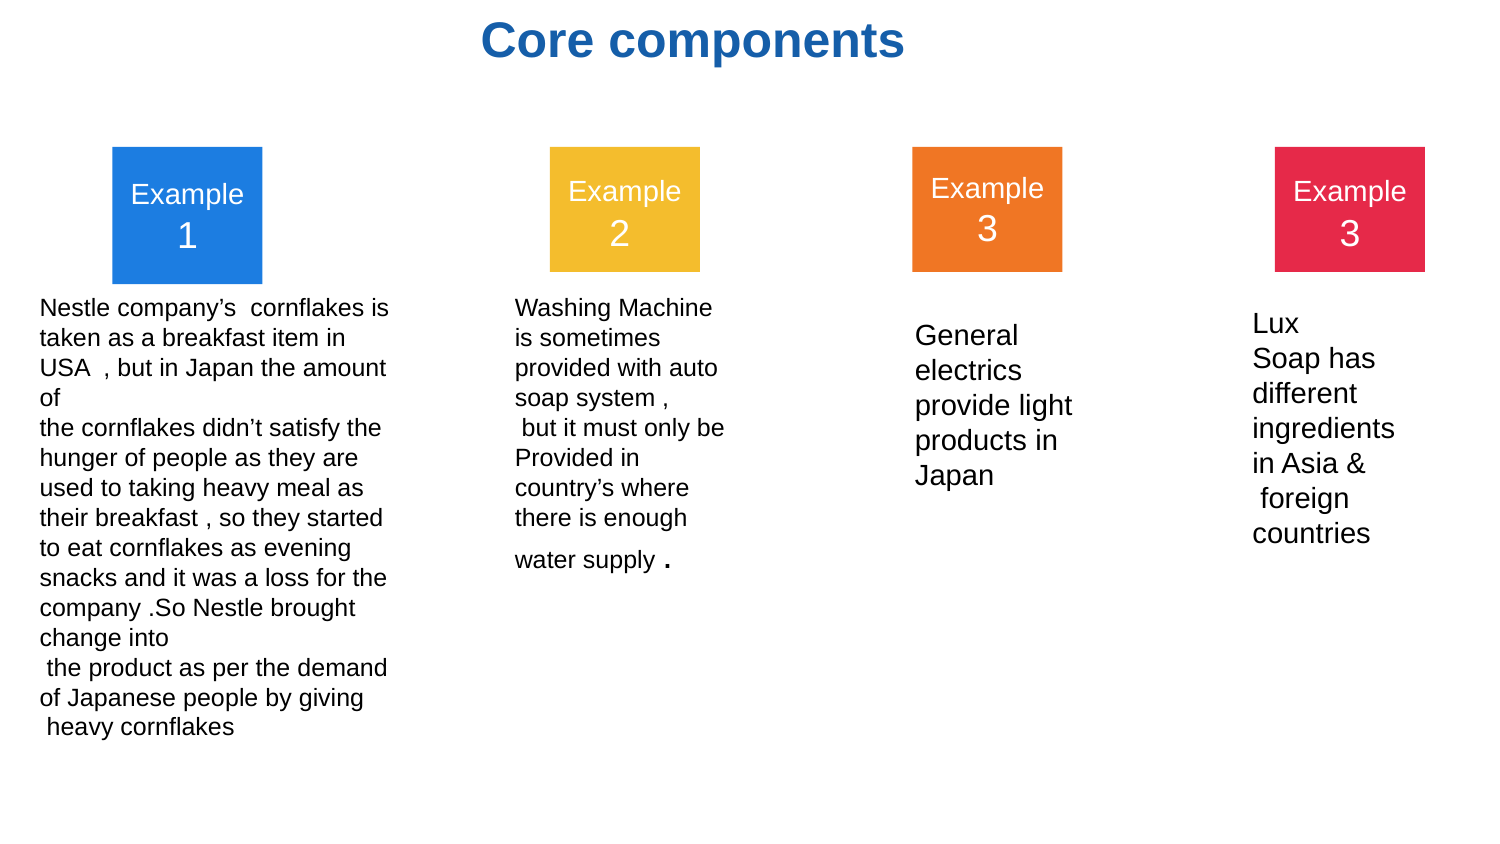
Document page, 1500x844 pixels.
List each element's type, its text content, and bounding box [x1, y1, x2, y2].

text_box Lux Soap has different ingredients in Asia & foreign countries [1237, 296, 1463, 557]
text_box General electrics provide light products in Japan [899, 309, 1113, 499]
text_box Example 3 [1273, 145, 1427, 274]
text_box Example 1 [110, 145, 264, 284]
text_box Washing Machine is sometimes provided with auto soap system , but it must only be Provided in country’s where there is enough water supply . [499, 284, 788, 584]
text_box Nestle company’s cornflakes is taken as a breakfast item in USA , but in Japan the amount of the cornflakes didn’t satisfy the hunger of people as they are used to taking heavy meal as their breakfast , so they started to eat cornflakes as evening snacks and it was a loss for the company .So Nestle brought change into the product as per the demand of Japanese people by giving heavy cornflakes [24, 284, 413, 749]
text_box Example 3 [910, 145, 1064, 274]
text_box Core components [337, 0, 1063, 75]
text_box Example 2 [548, 145, 702, 274]
